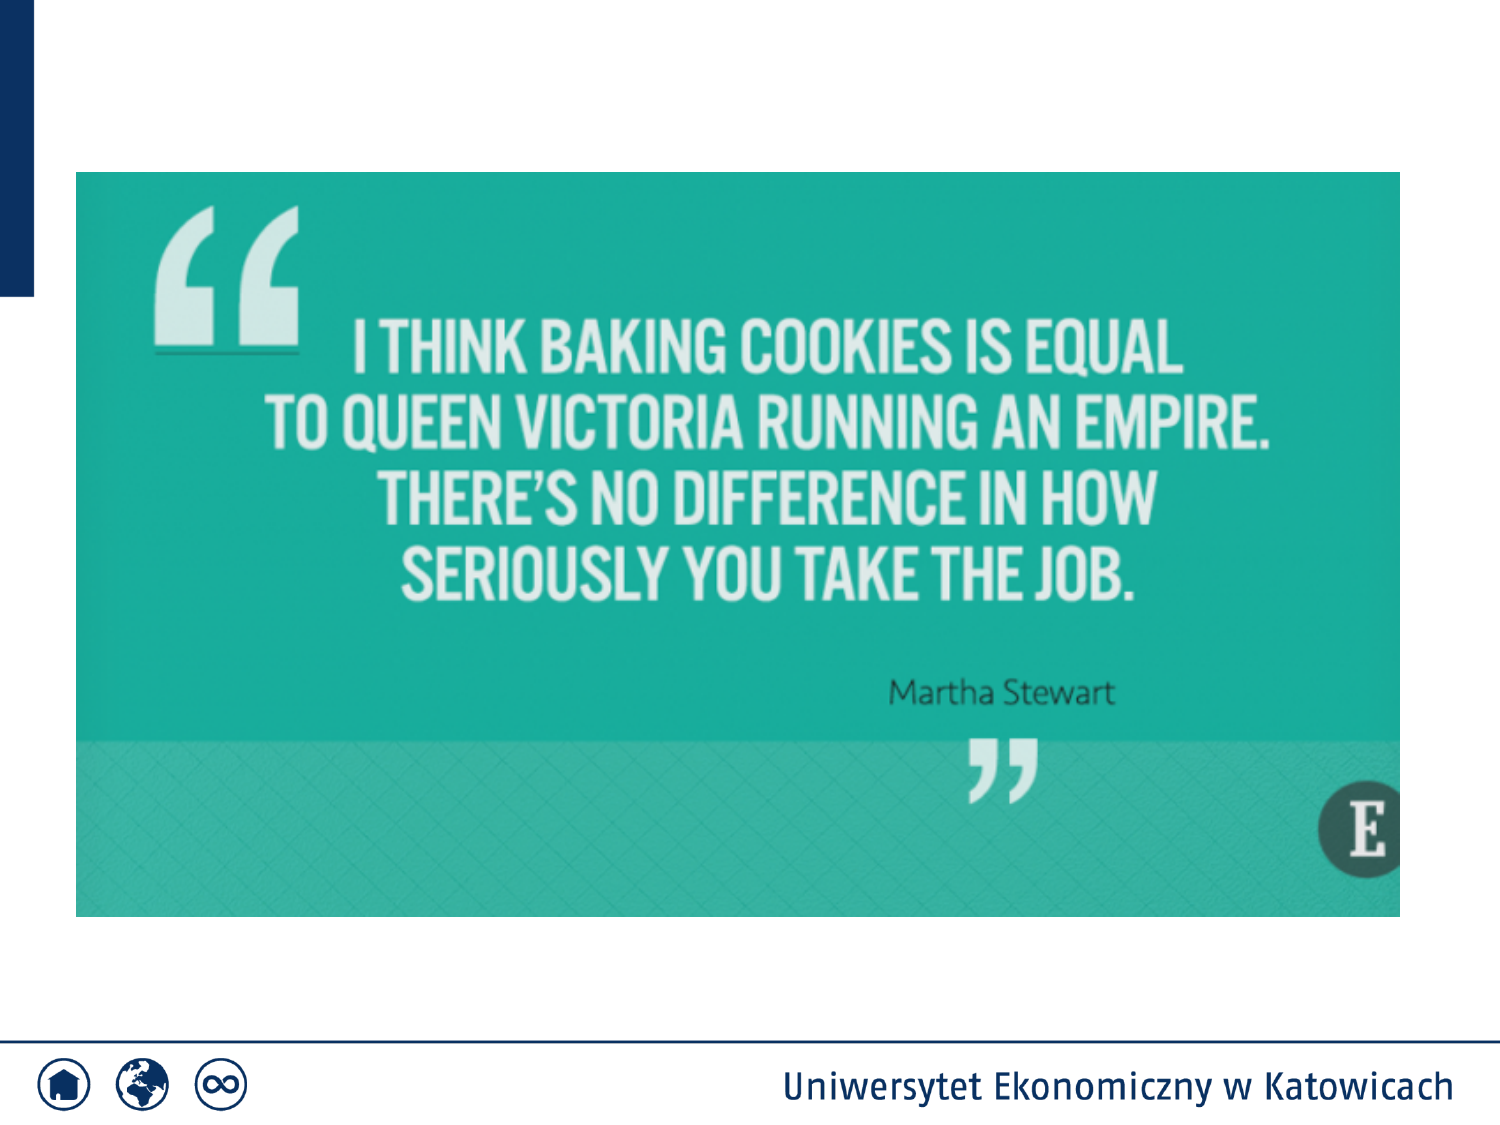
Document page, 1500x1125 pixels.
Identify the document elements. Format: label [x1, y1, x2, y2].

picture [0, 0, 1500, 1125]
list [76, 172, 1400, 918]
